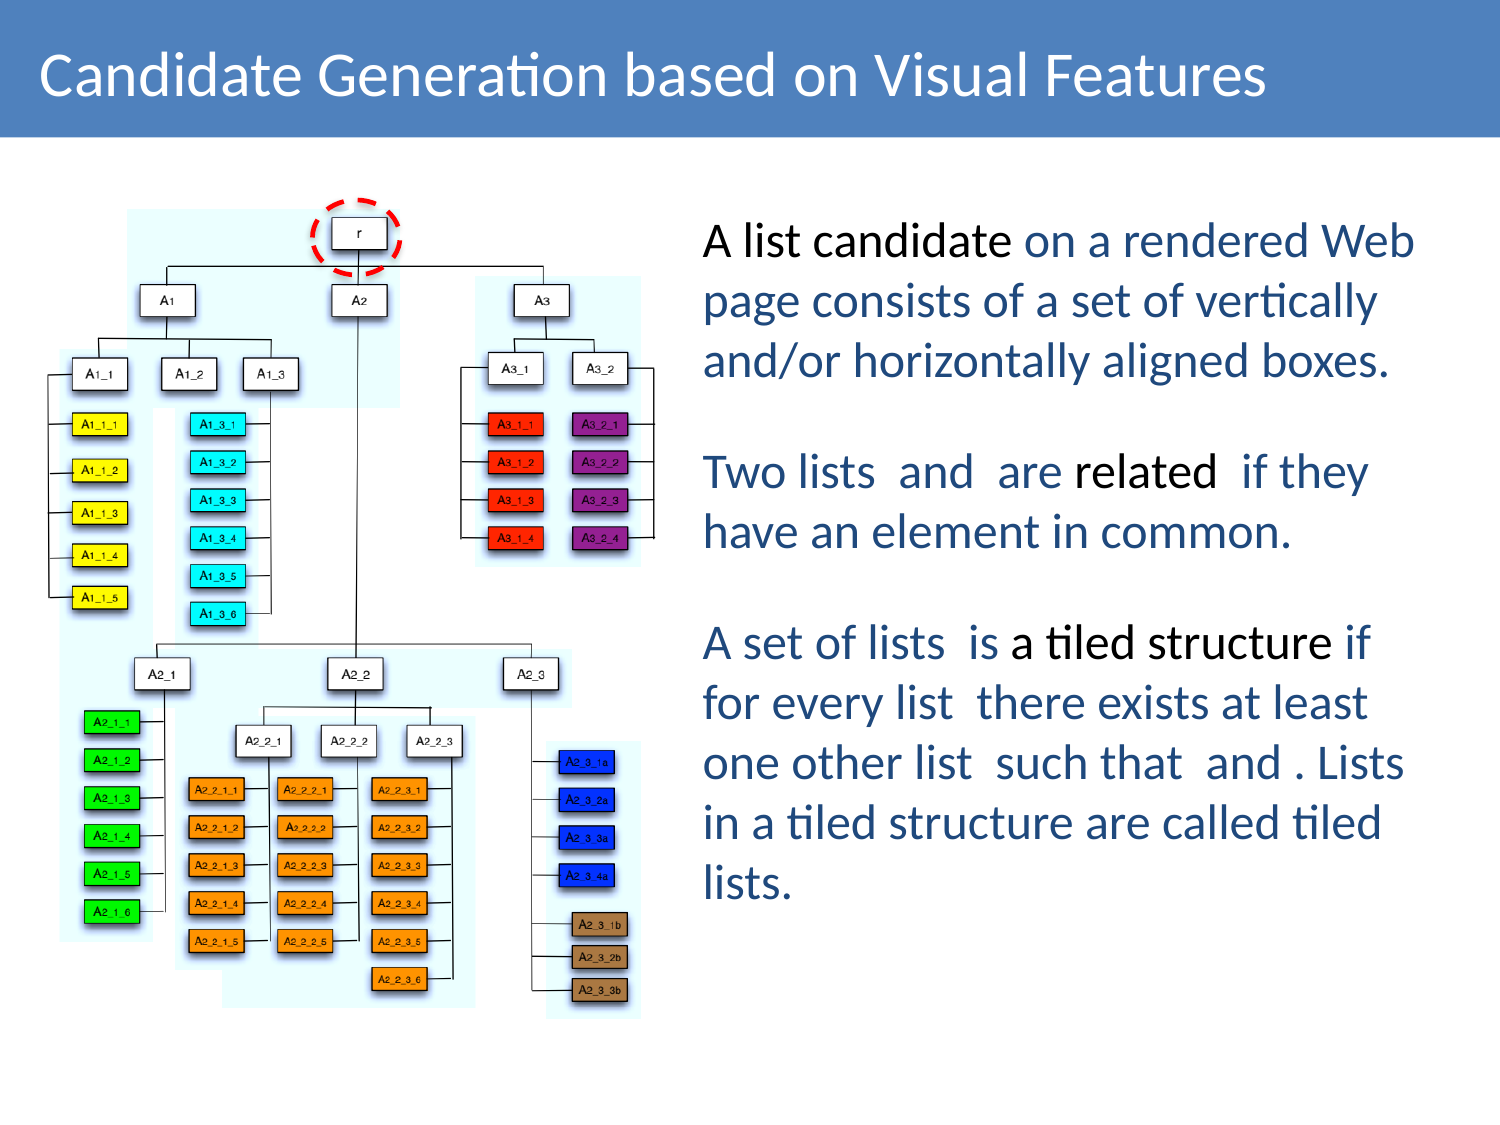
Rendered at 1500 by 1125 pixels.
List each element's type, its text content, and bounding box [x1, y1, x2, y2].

title Candidate Generation based on Visual Features [24, 24, 1375, 118]
picture [0, 199, 703, 1028]
